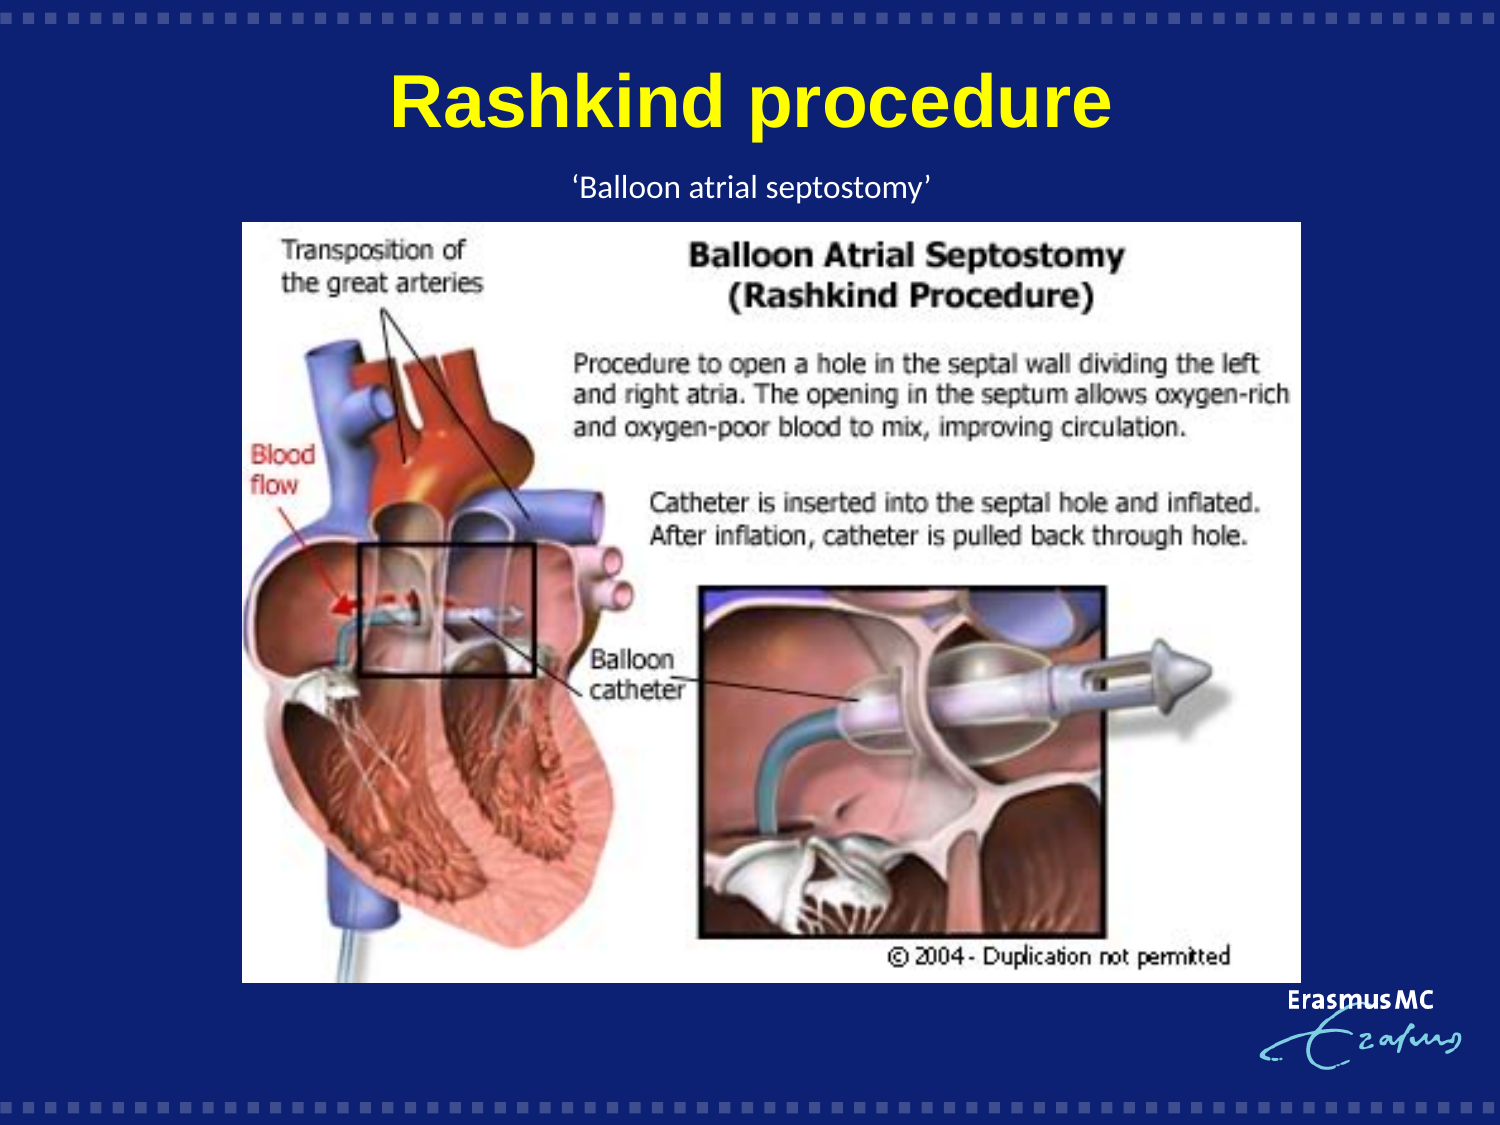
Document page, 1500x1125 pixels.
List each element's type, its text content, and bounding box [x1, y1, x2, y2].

list ‘Balloon atrial septostomy’ [84, 149, 1420, 233]
title Rashkind procedure [53, 50, 1450, 150]
picture [0, 0, 1500, 1125]
